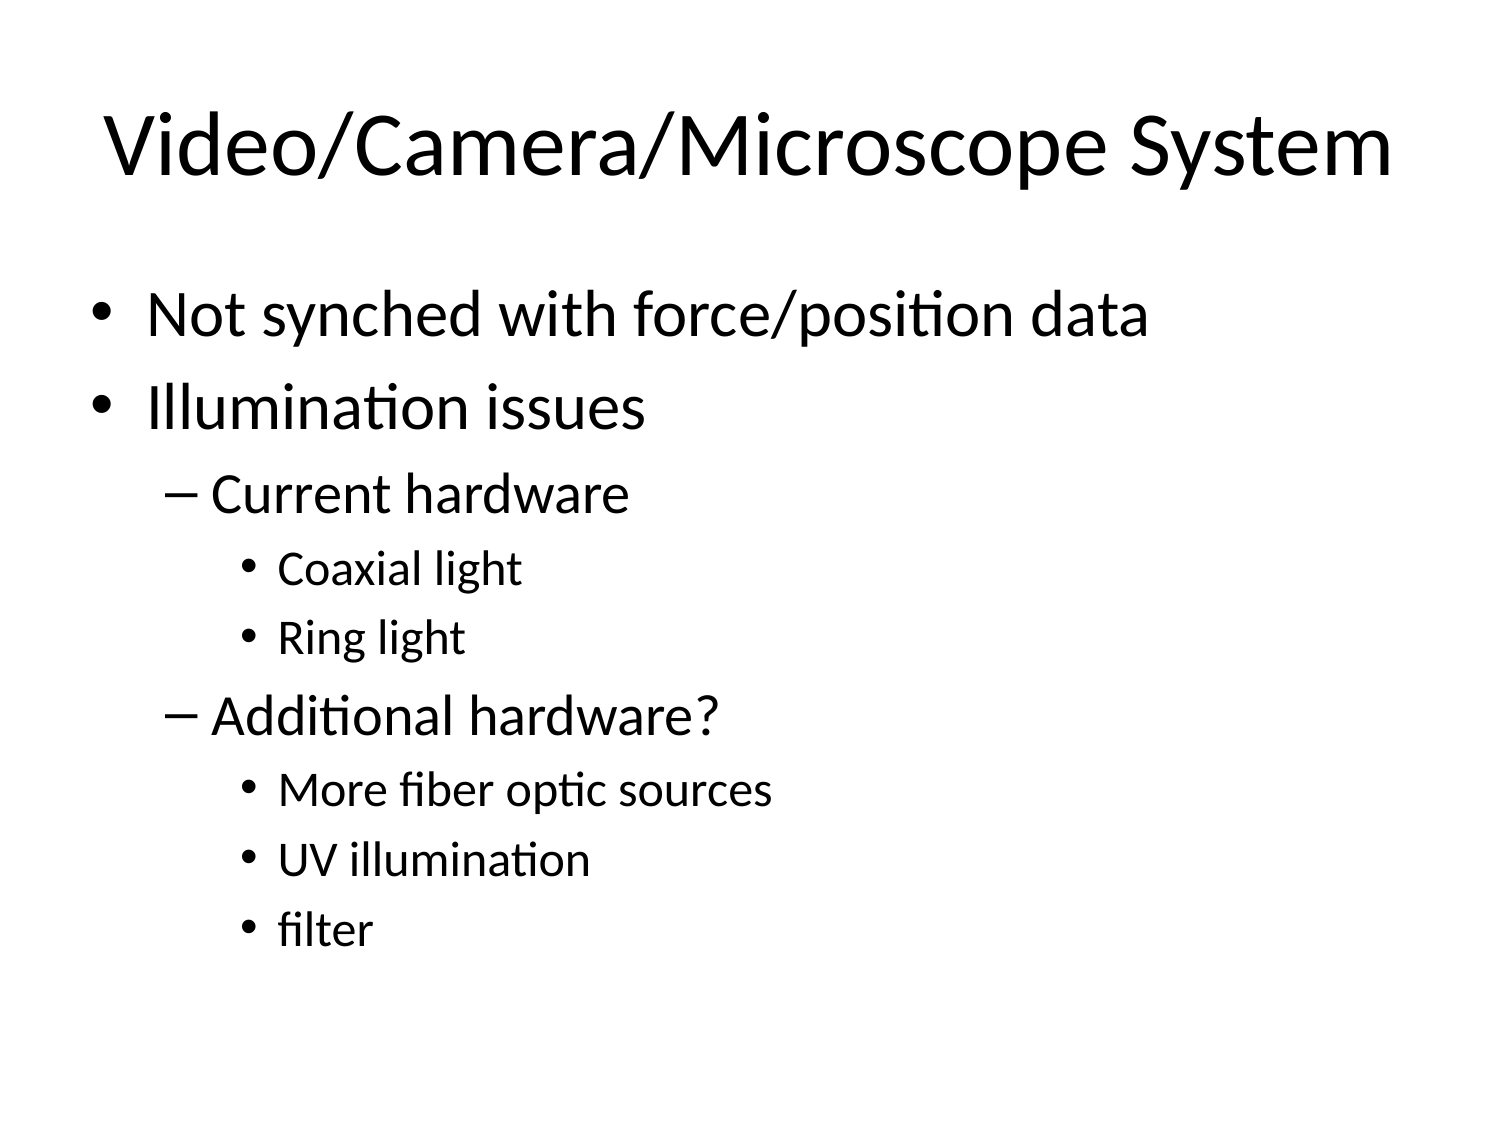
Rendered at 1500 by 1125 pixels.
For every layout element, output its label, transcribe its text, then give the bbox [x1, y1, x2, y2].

list Not synched with force/position data Illumination issues Current hardware Coaxial light Ring light Additional hardware? More fiber optic sources UV illumination filter [75, 262, 1425, 1005]
title Video/Camera/Microscope System [75, 45, 1425, 233]
